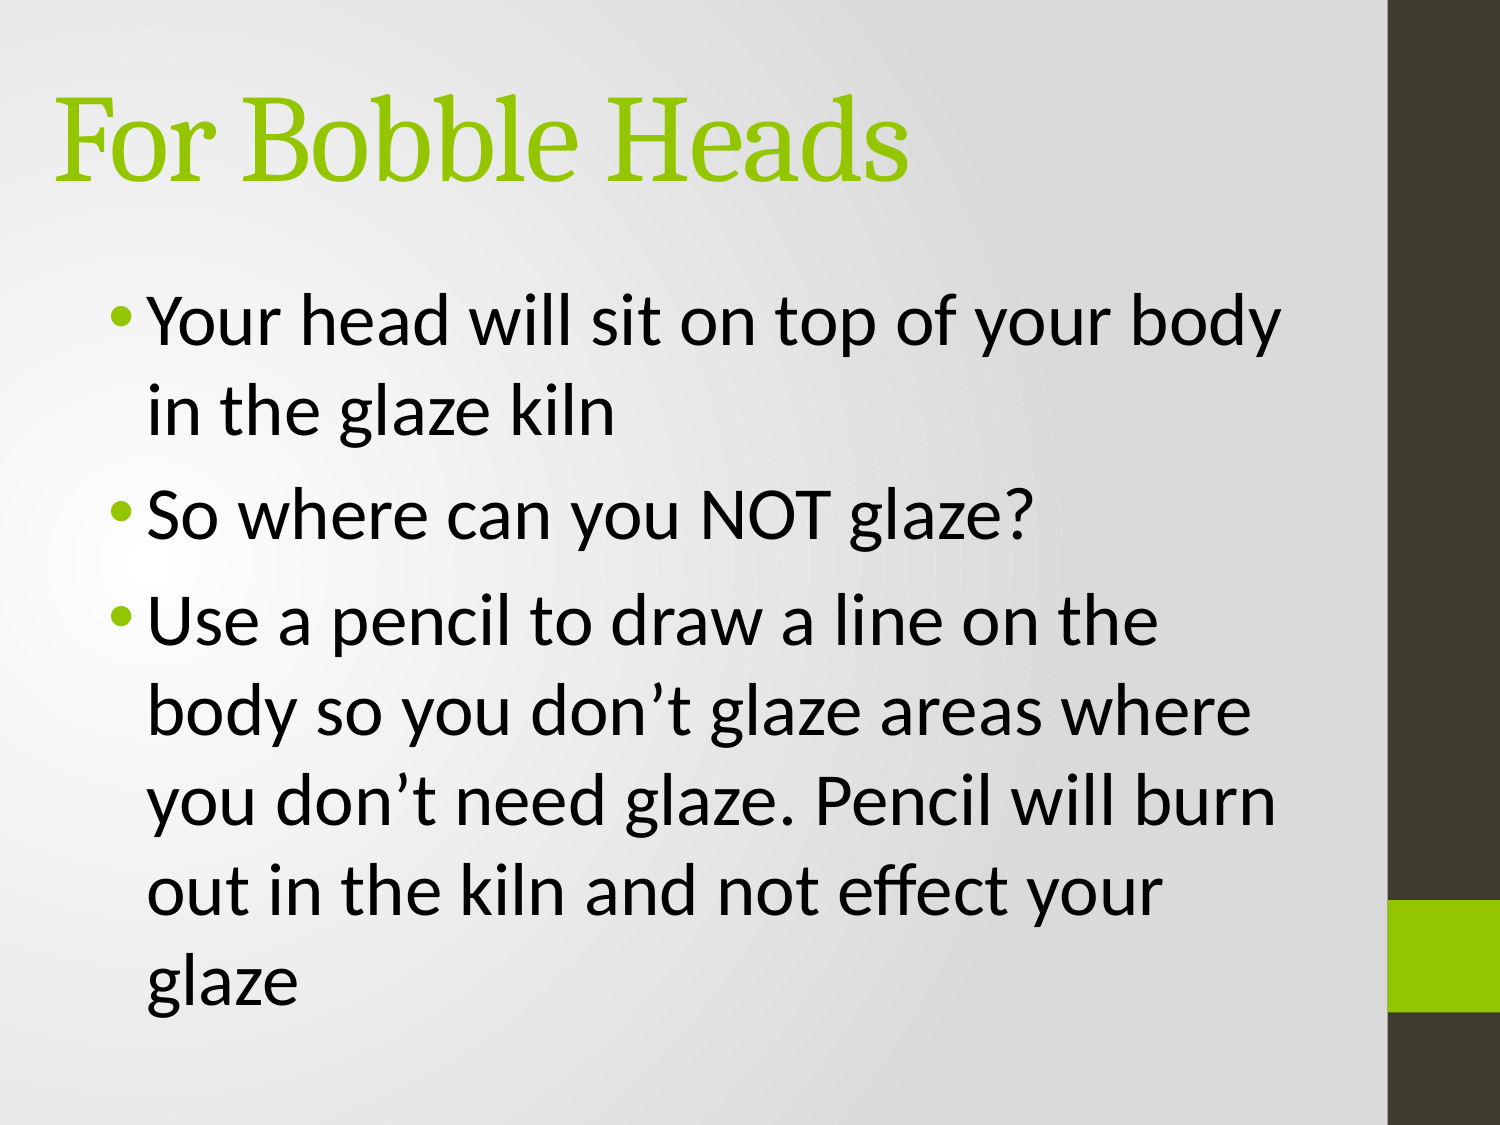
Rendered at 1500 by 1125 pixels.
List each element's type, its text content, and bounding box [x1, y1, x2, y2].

list Your head will sit on top of your body in the glaze kiln So where can you NOT glaze? Use a pencil to draw a line on the body so you don’t glaze areas where you don’t need glaze. Pencil will burn out in the kiln and not effect your glaze [75, 262, 1325, 1050]
title For Bobble Heads [37, 37, 1288, 225]
